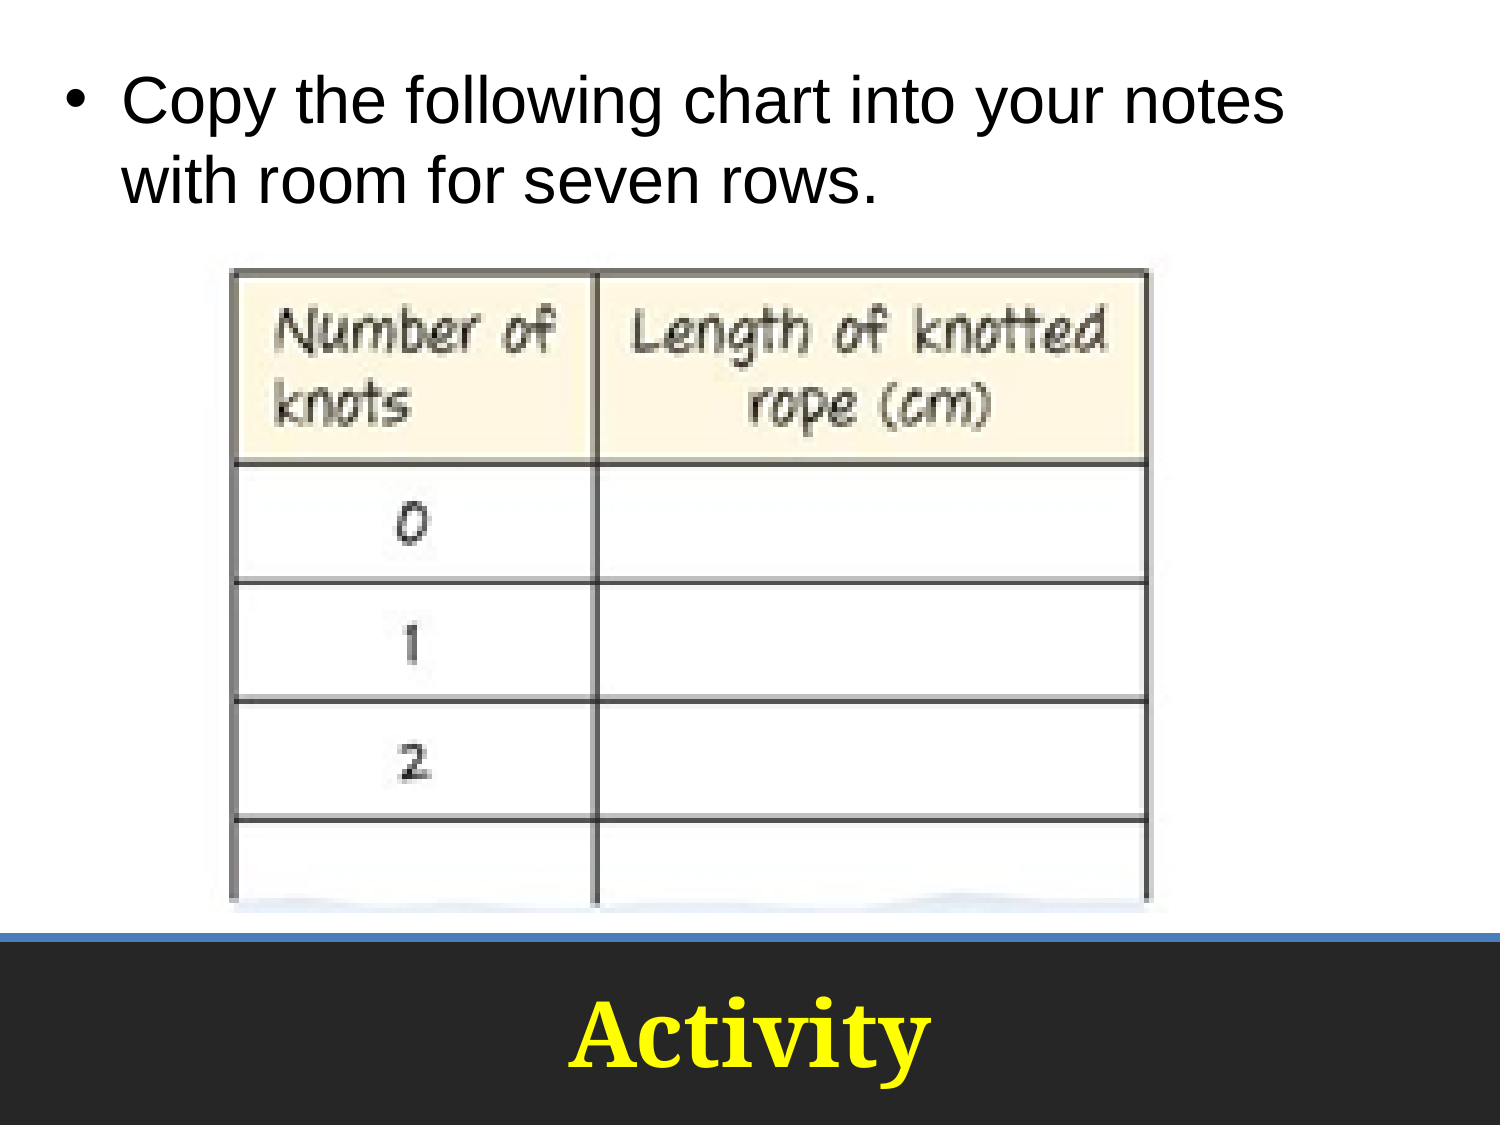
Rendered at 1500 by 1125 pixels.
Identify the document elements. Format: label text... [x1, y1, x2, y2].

title Activity [75, 937, 1425, 1125]
text_box Copy the following chart into your notes with room for seven rows. [49, 49, 1400, 793]
picture [199, 249, 1194, 913]
